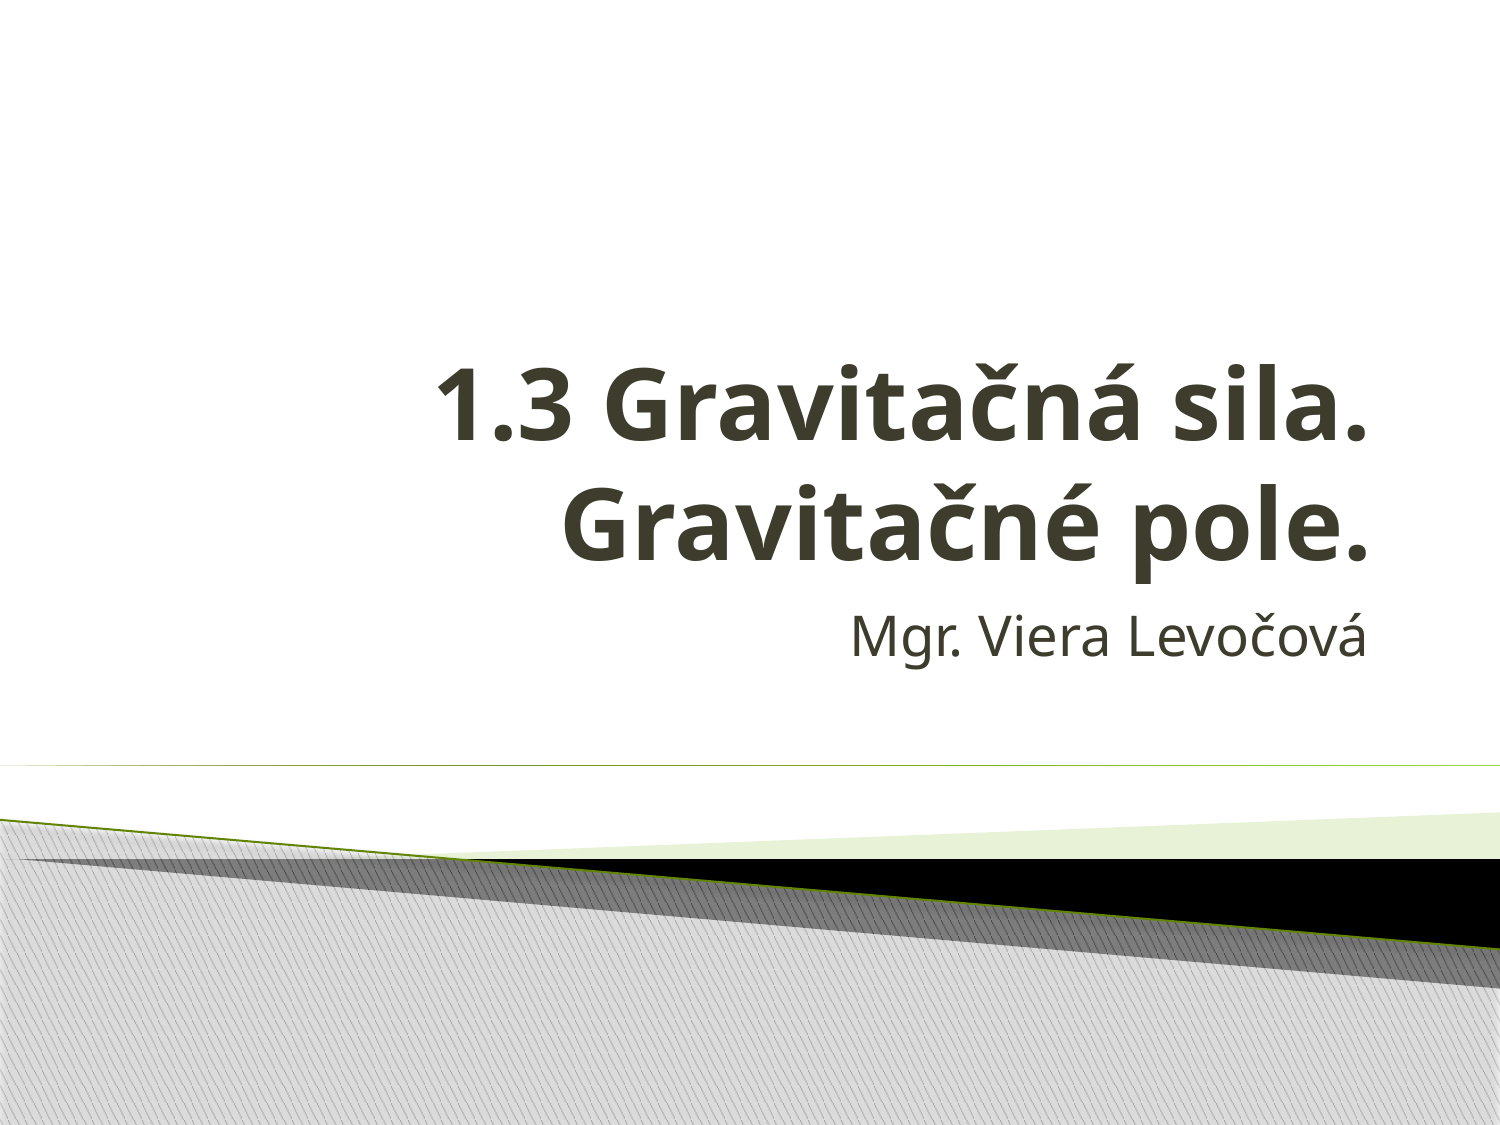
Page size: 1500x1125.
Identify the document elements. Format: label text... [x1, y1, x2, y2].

title 1.3 Gravitačná sila. Gravitačné pole. [112, 287, 1388, 588]
subtitle Mgr. Viera Levočová [112, 592, 1388, 790]
picture [5, 859, 1500, 989]
